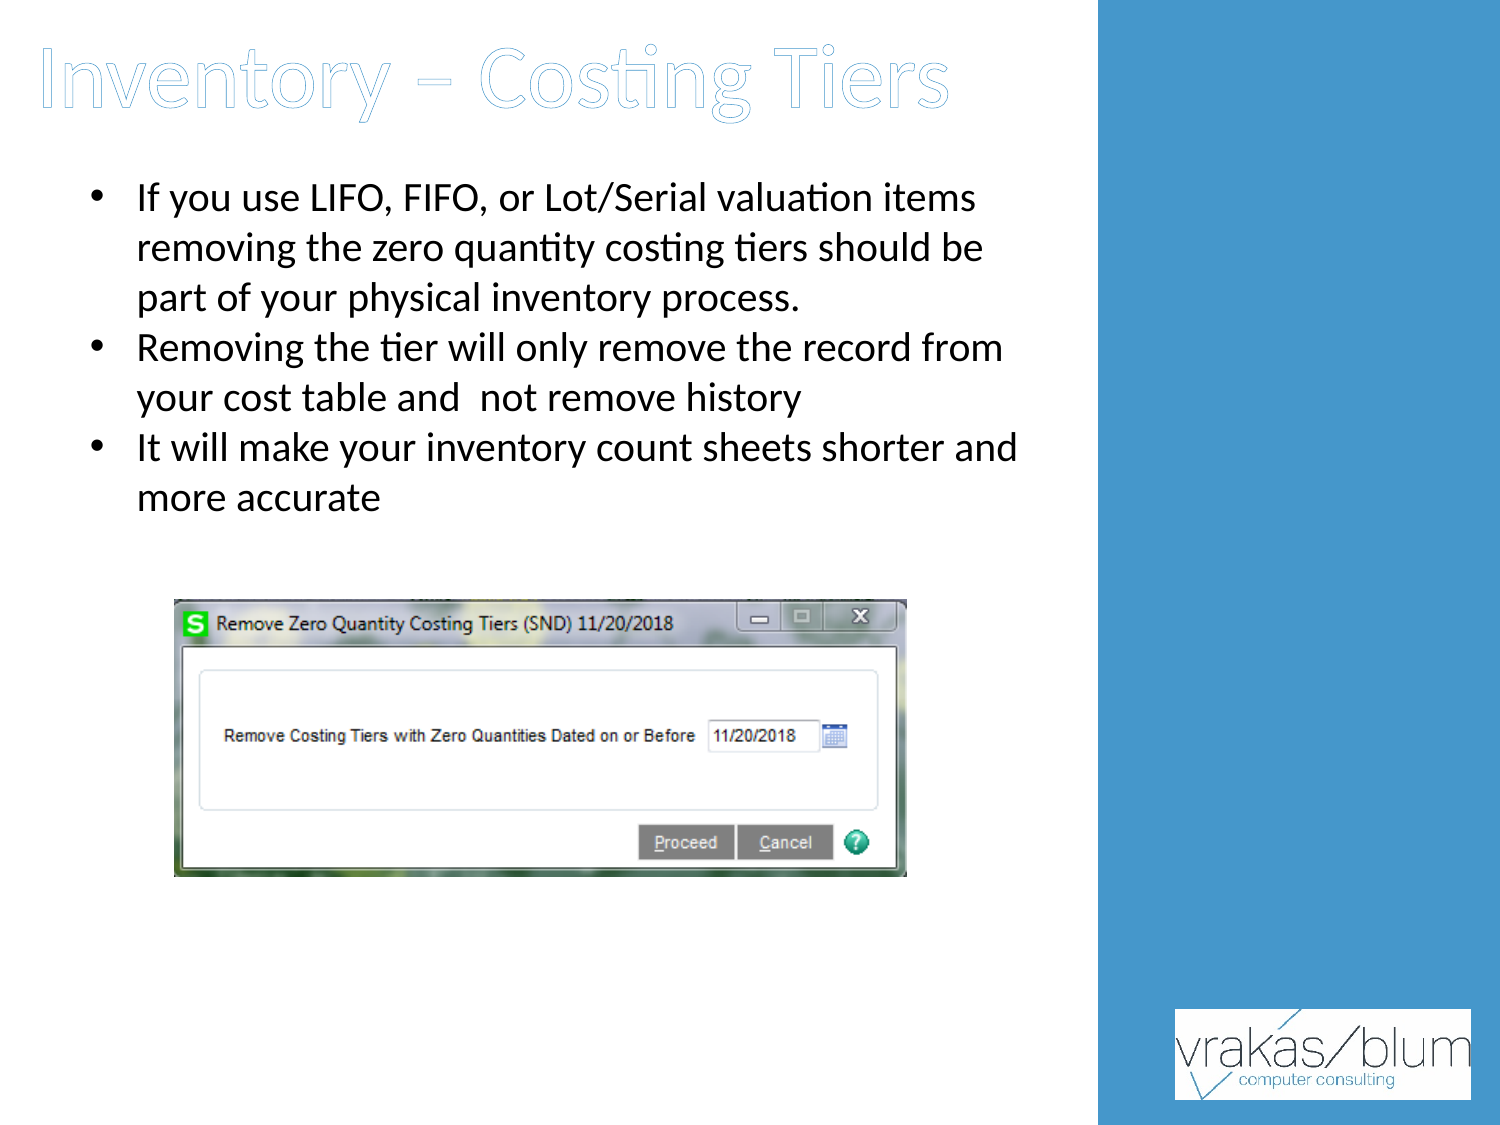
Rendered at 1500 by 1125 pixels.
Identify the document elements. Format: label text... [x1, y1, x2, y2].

text_box [1135, 0, 1500, 1125]
picture [1174, 1009, 1472, 1101]
text_box If you use LIFO, FIFO, or Lot/Serial valuation items removing the zero quantity costing tiers should be part of your physical inventory process. Removing the tier will only remove the record from your cost table and not remove history It will make your inventory count sheets shorter and more accurate [74, 162, 1063, 573]
title Inventory – Costing Tiers [20, 0, 1471, 142]
picture [174, 599, 907, 877]
